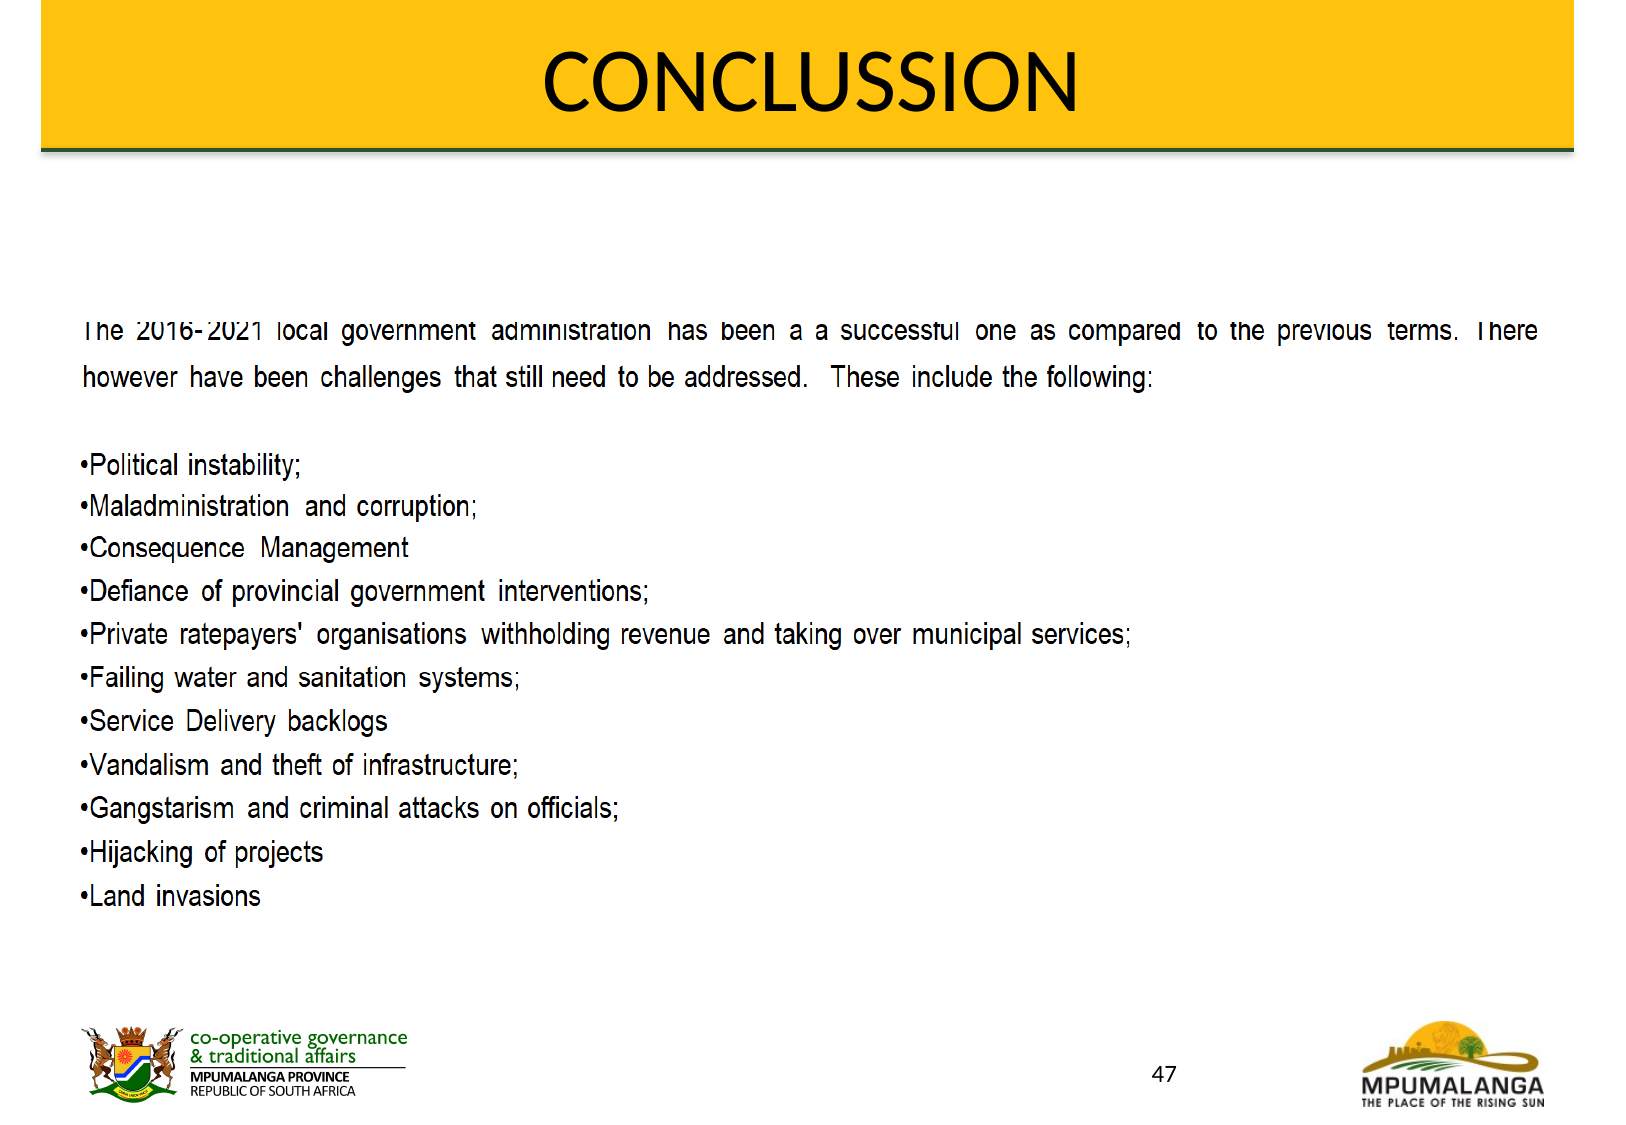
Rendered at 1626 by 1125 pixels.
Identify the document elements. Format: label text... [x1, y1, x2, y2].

slide_number 47 [812, 1042, 1193, 1103]
title CONCLUSSION [81, 0, 1544, 150]
picture [1362, 1021, 1544, 1107]
picture [81, 1026, 407, 1103]
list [80, 321, 1602, 908]
